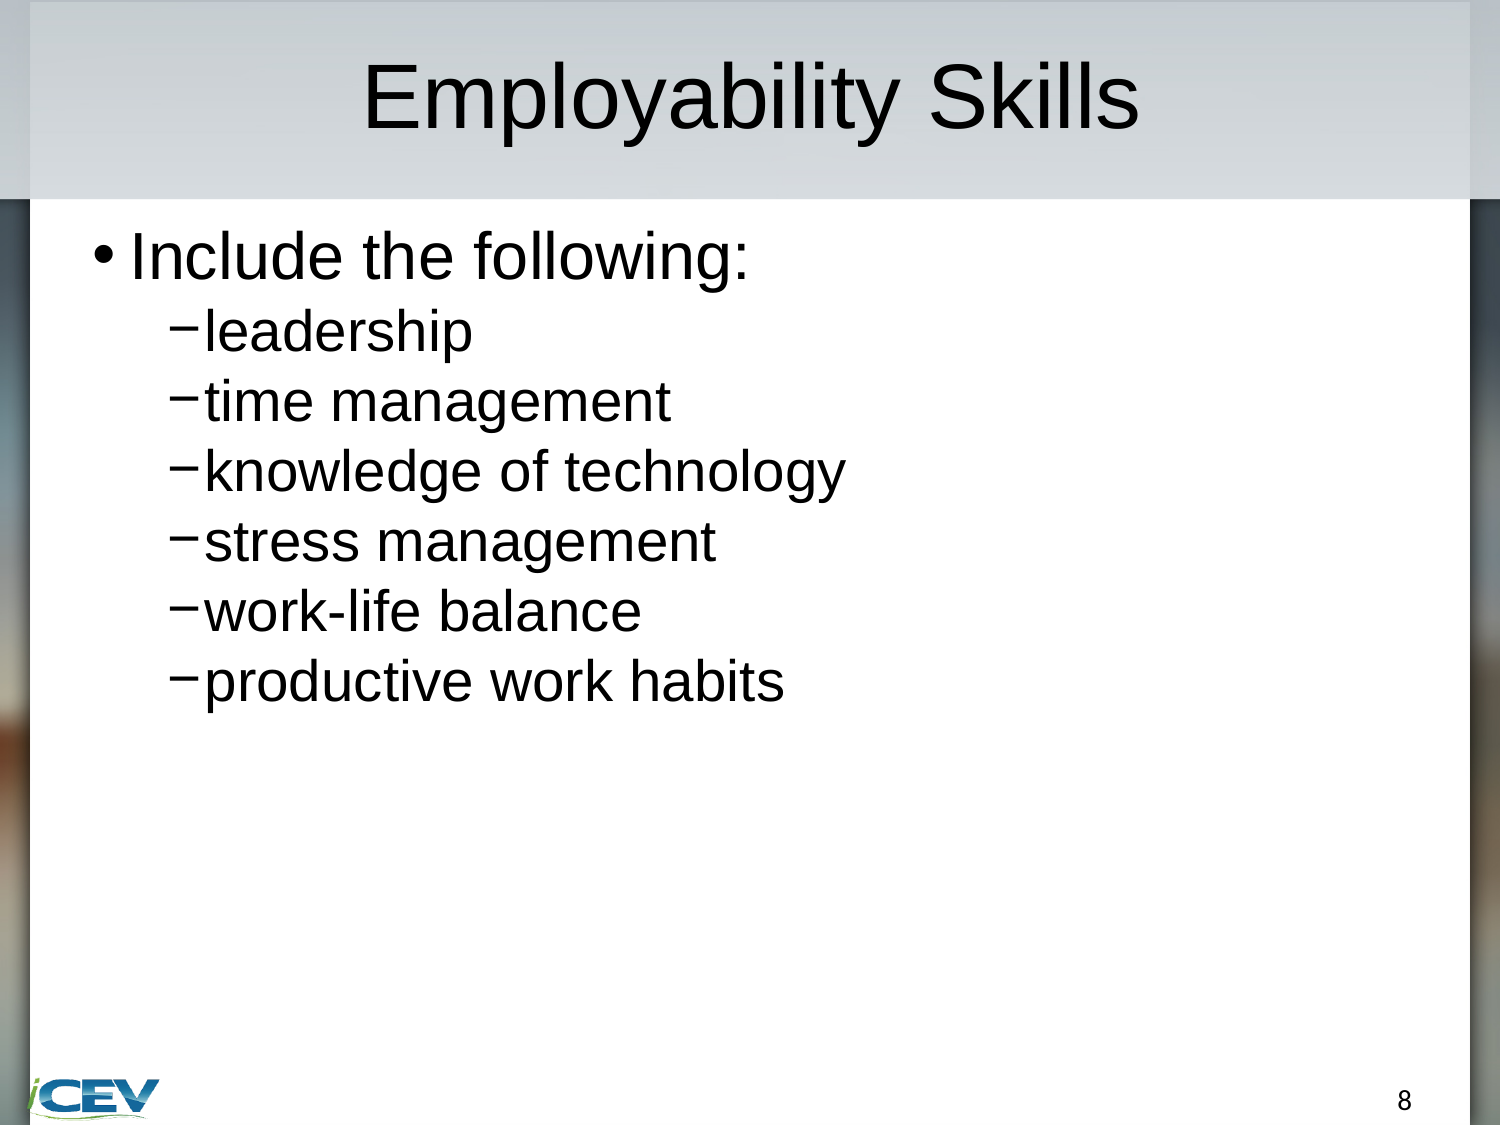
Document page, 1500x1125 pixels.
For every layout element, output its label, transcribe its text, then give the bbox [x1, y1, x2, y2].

list Include the following: leadership time management knowledge of technology stress management work-life balance productive work habits [77, 205, 1428, 1074]
title Employability Skills [77, 0, 1428, 198]
picture [0, 0, 1500, 1125]
